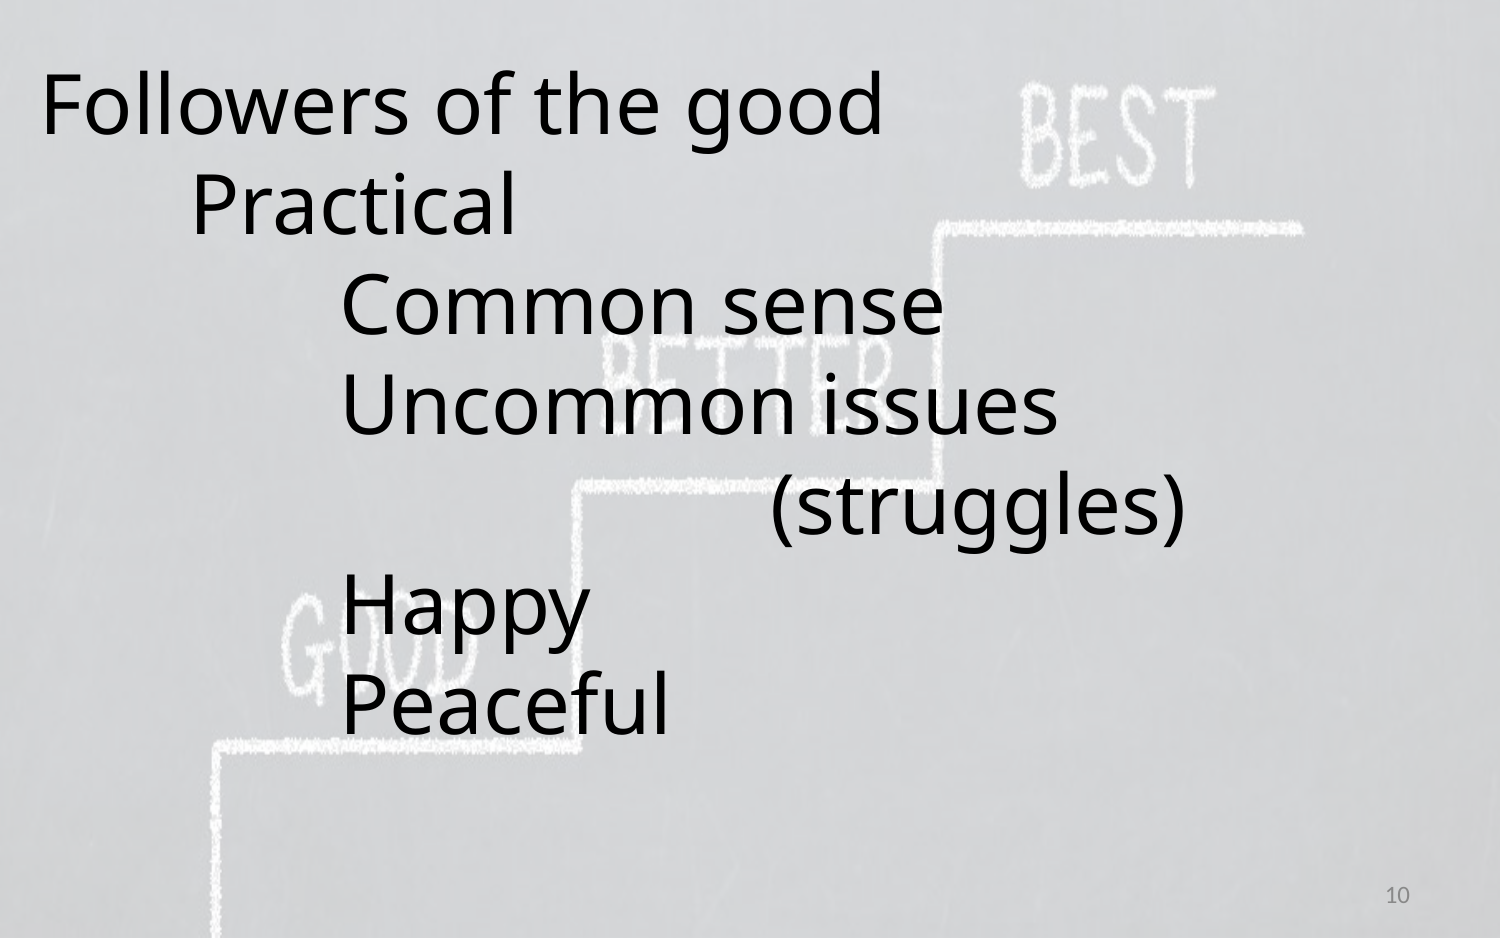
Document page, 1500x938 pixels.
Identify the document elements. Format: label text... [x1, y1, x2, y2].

slide_number 10 [1074, 869, 1426, 919]
text_box Followers of the good Practical Common sense Uncommon issues (struggles) Happy Peaceful [24, 43, 1488, 759]
